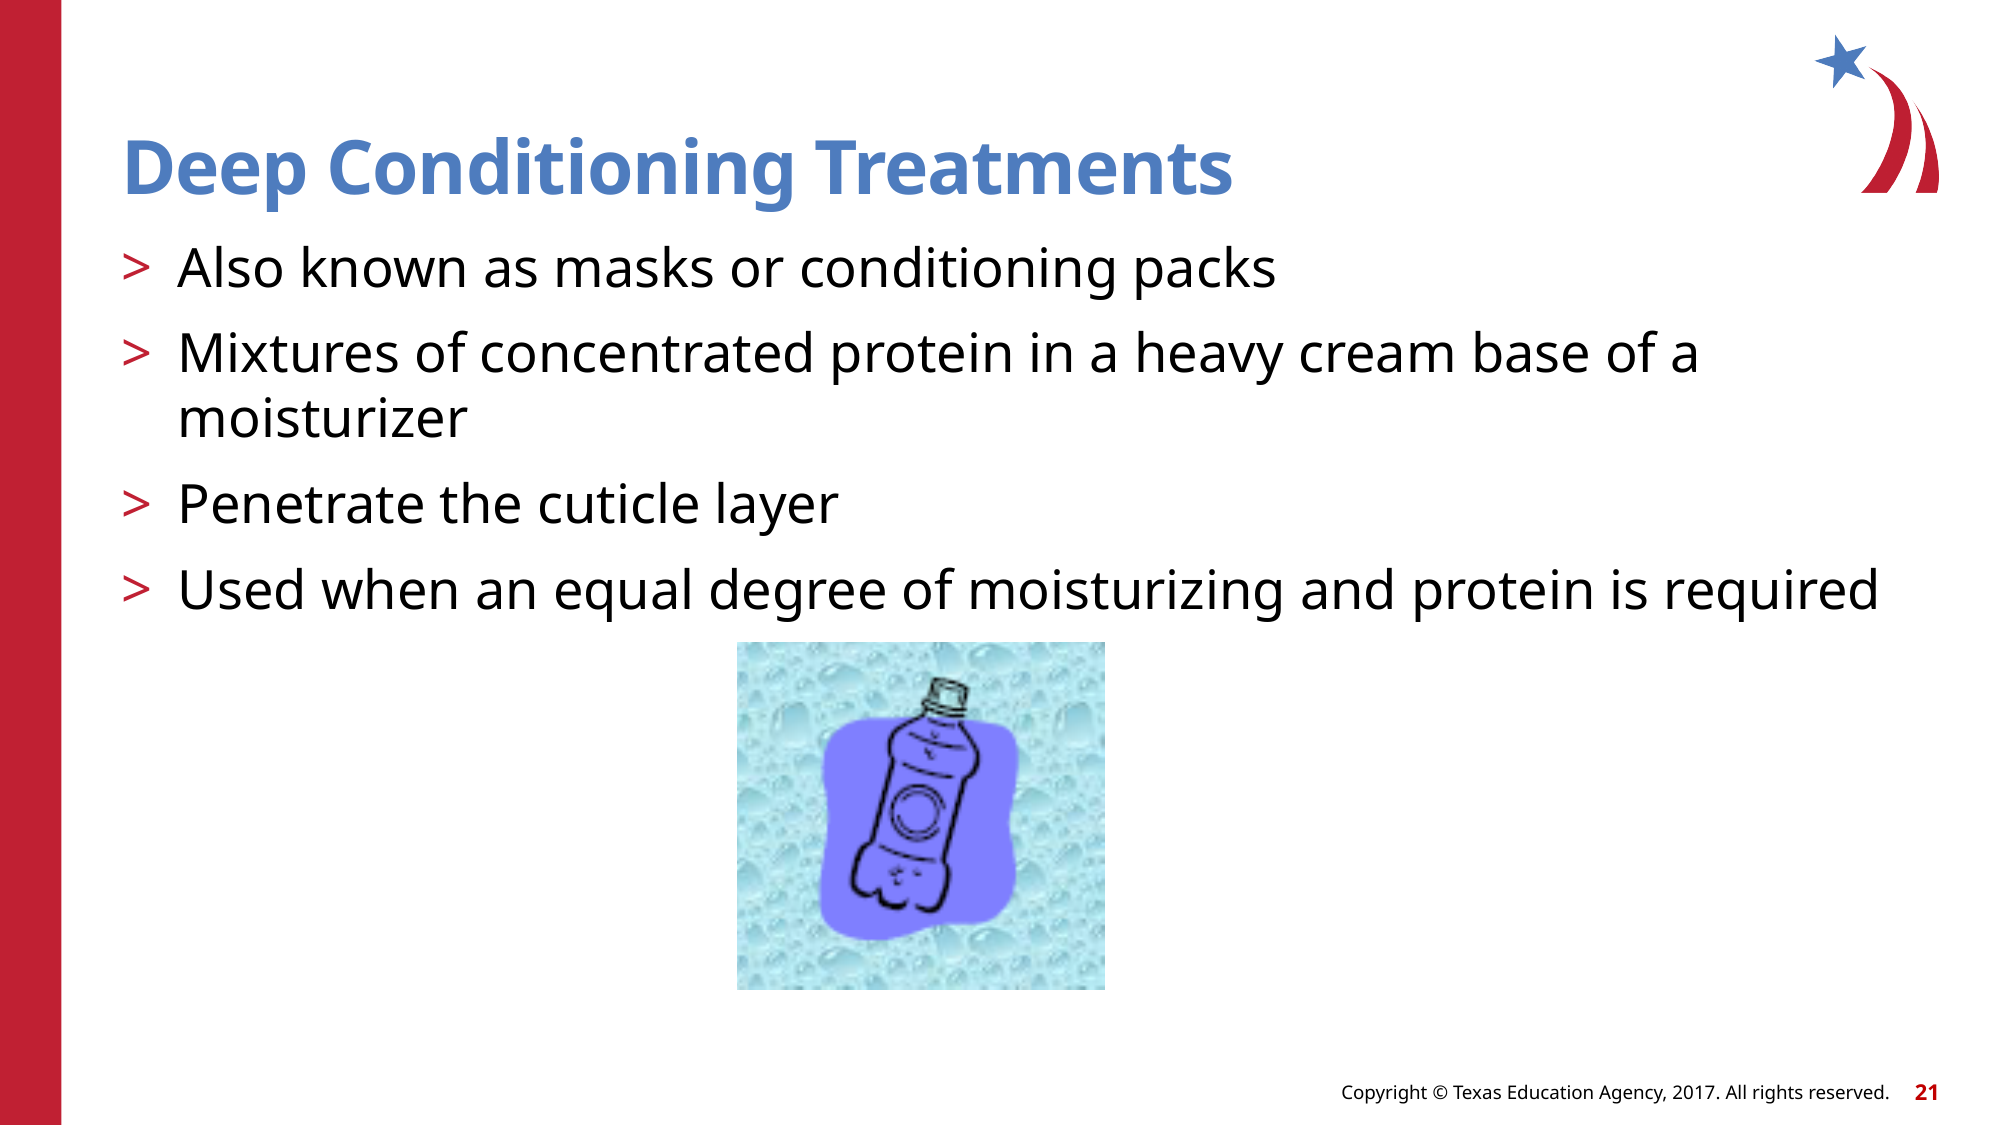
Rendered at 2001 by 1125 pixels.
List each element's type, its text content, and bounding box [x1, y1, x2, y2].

picture [737, 642, 1105, 990]
title Deep Conditioning Treatments [121, 66, 1772, 211]
list Also known as masks or conditioning packs Mixtures of concentrated protein in a heavy cream base of a moisturizer Penetrate the cuticle layer Used when an equal degree of moisturizing and protein is required [121, 233, 1884, 1010]
picture [1814, 34, 1939, 193]
